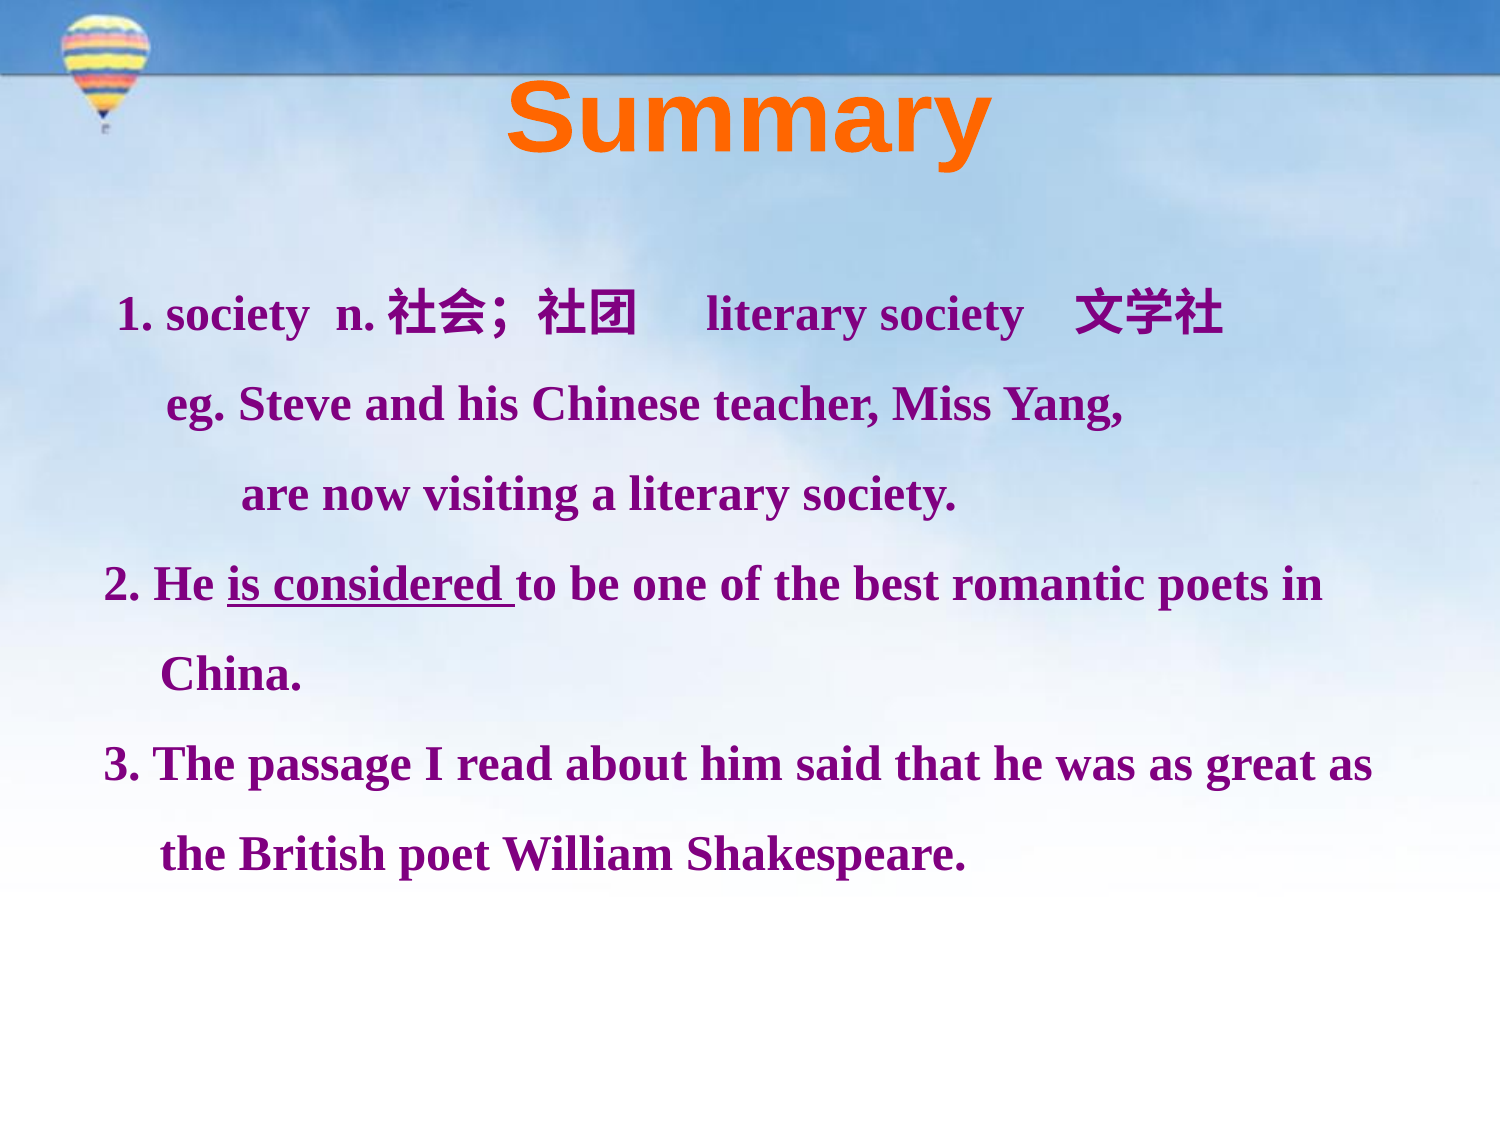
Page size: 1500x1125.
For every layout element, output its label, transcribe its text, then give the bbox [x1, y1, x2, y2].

text_box 1. society n.社会；社团 literary society 文学社 eg. Steve and his Chinese teacher, Miss Yang, are now visiting a literary society. 2. He is considered to be one of the best romantic poets in China. 3. The passage I read about him said that he was as great as the British poet William Shakespeare. [88, 243, 1400, 889]
picture [0, 0, 1500, 1125]
